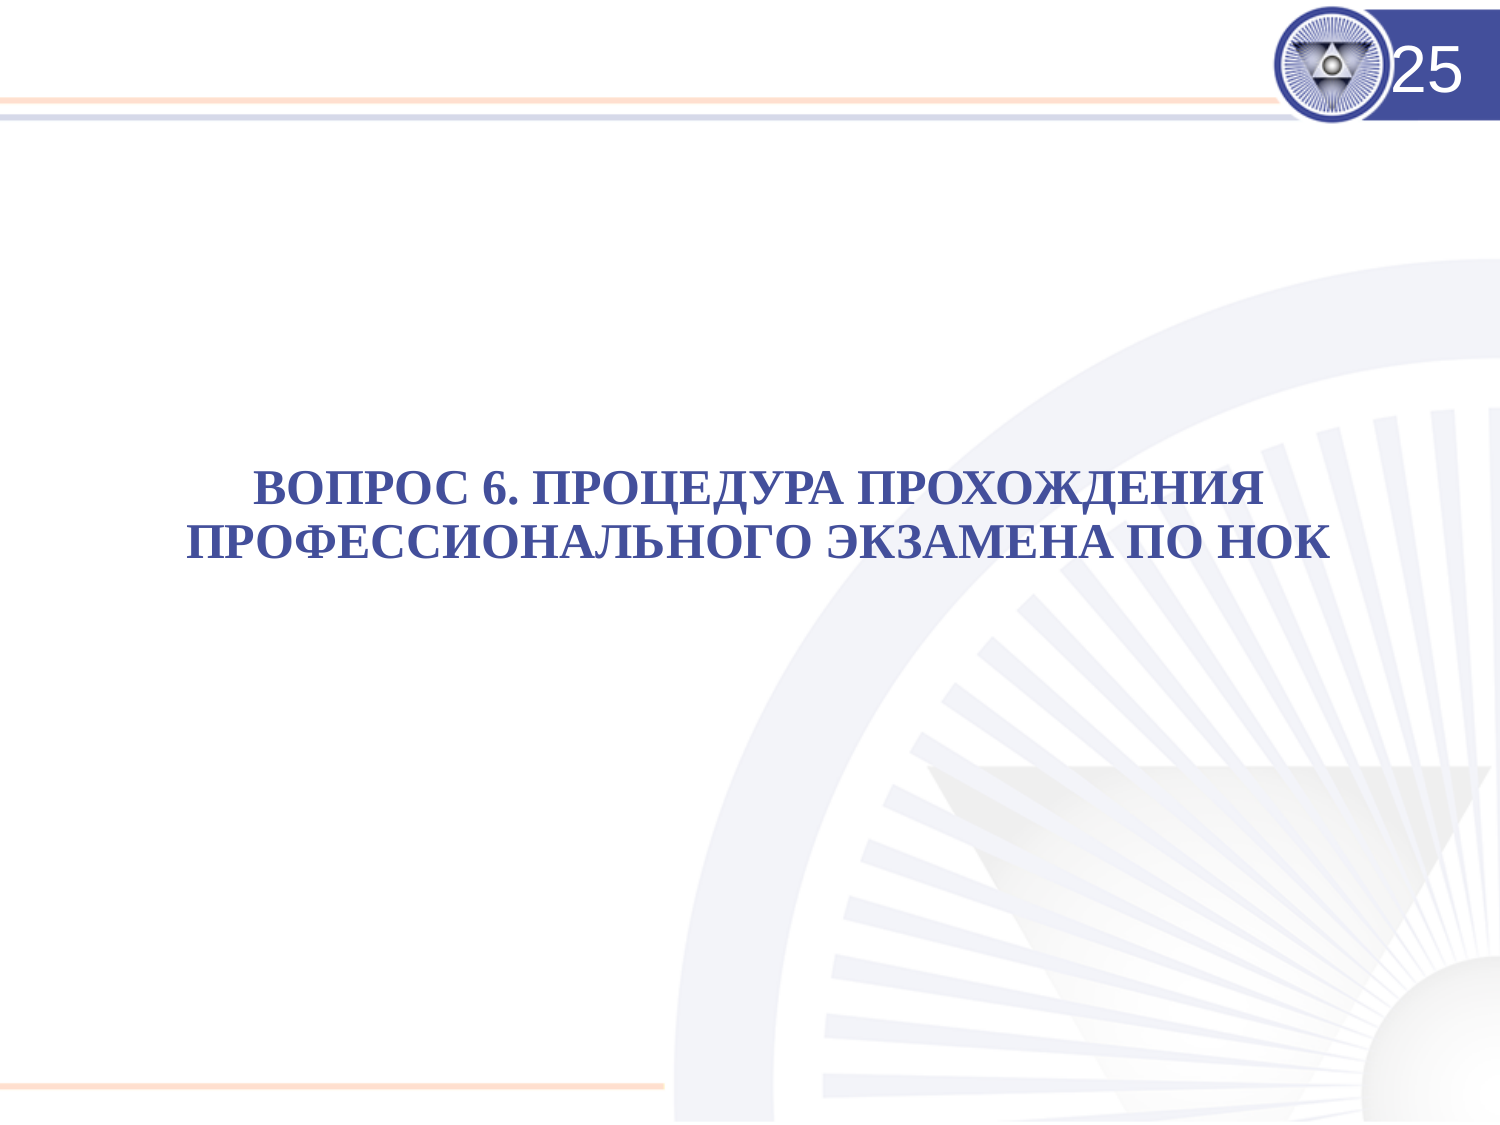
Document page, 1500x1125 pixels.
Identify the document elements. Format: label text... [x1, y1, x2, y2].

picture [0, 0, 1500, 1125]
list ВОПРОС 6. ПРОЦЕДУРА ПРОХОЖДЕНИЯ ПРОФЕССИОНАЛЬНОГО ЭКЗАМЕНА ПО НОК [112, 453, 1406, 602]
slide_number 25 [1141, 36, 1479, 97]
